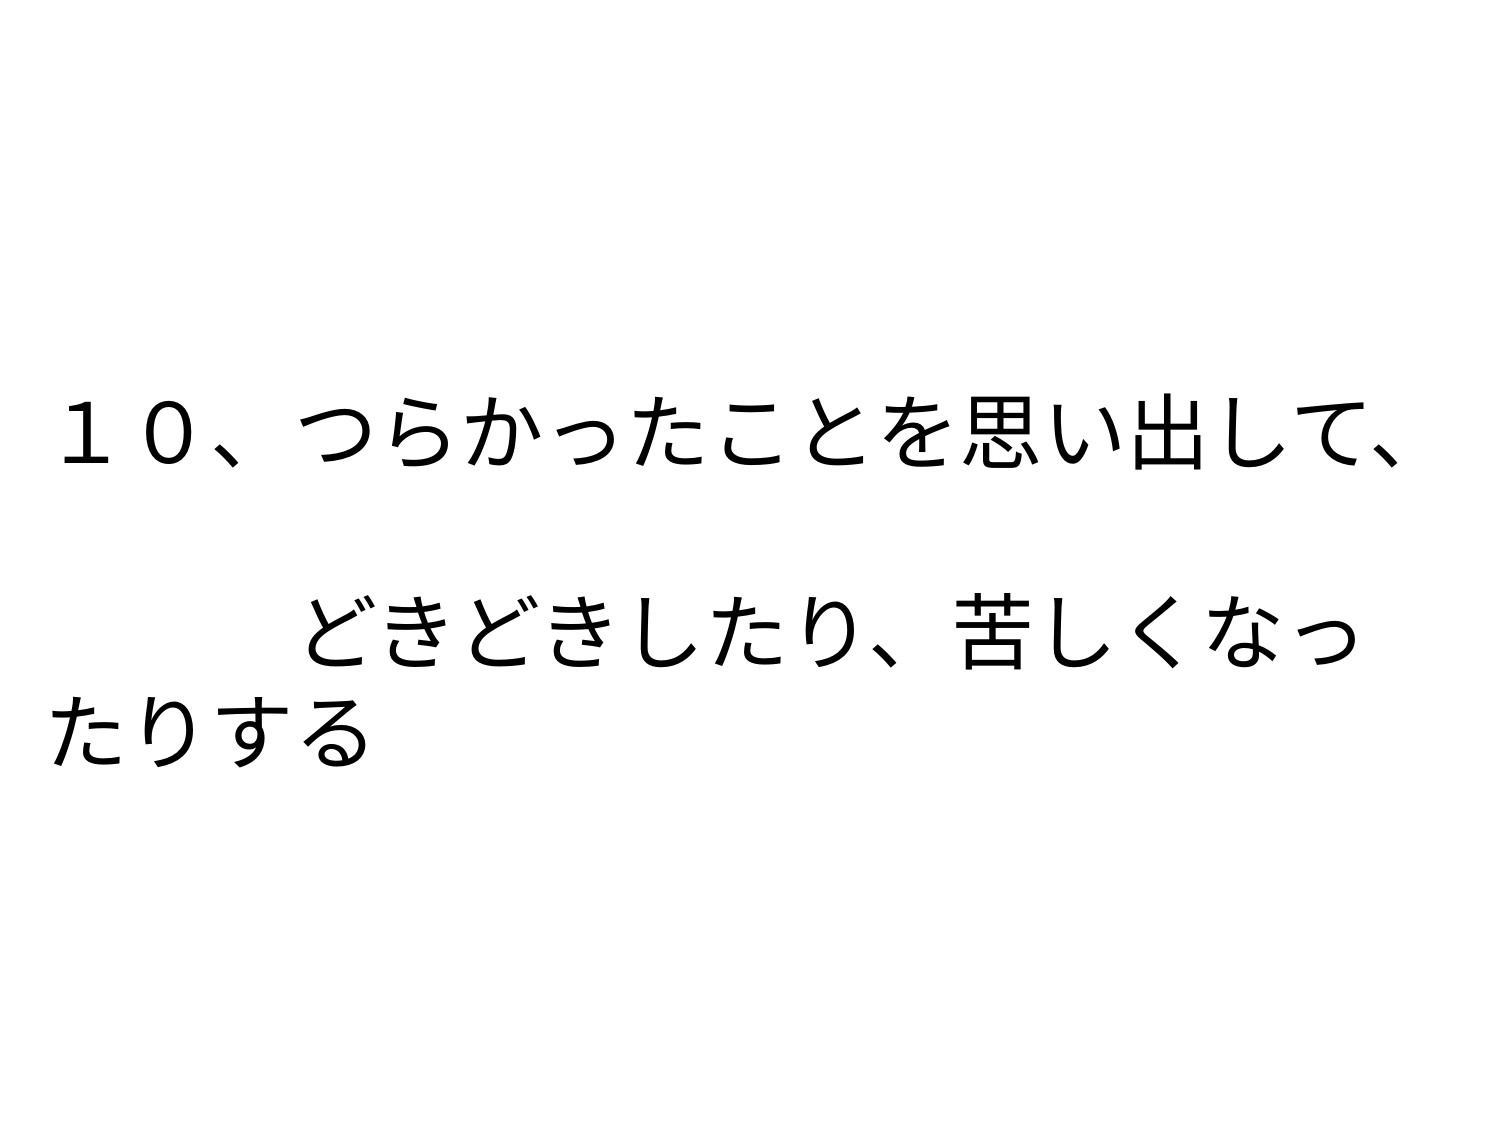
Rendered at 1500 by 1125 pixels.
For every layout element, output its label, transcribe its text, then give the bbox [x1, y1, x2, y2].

title １０、つらかったことを思い出して、 どきどきしたり、苦しくなったりする [29, 326, 1459, 835]
